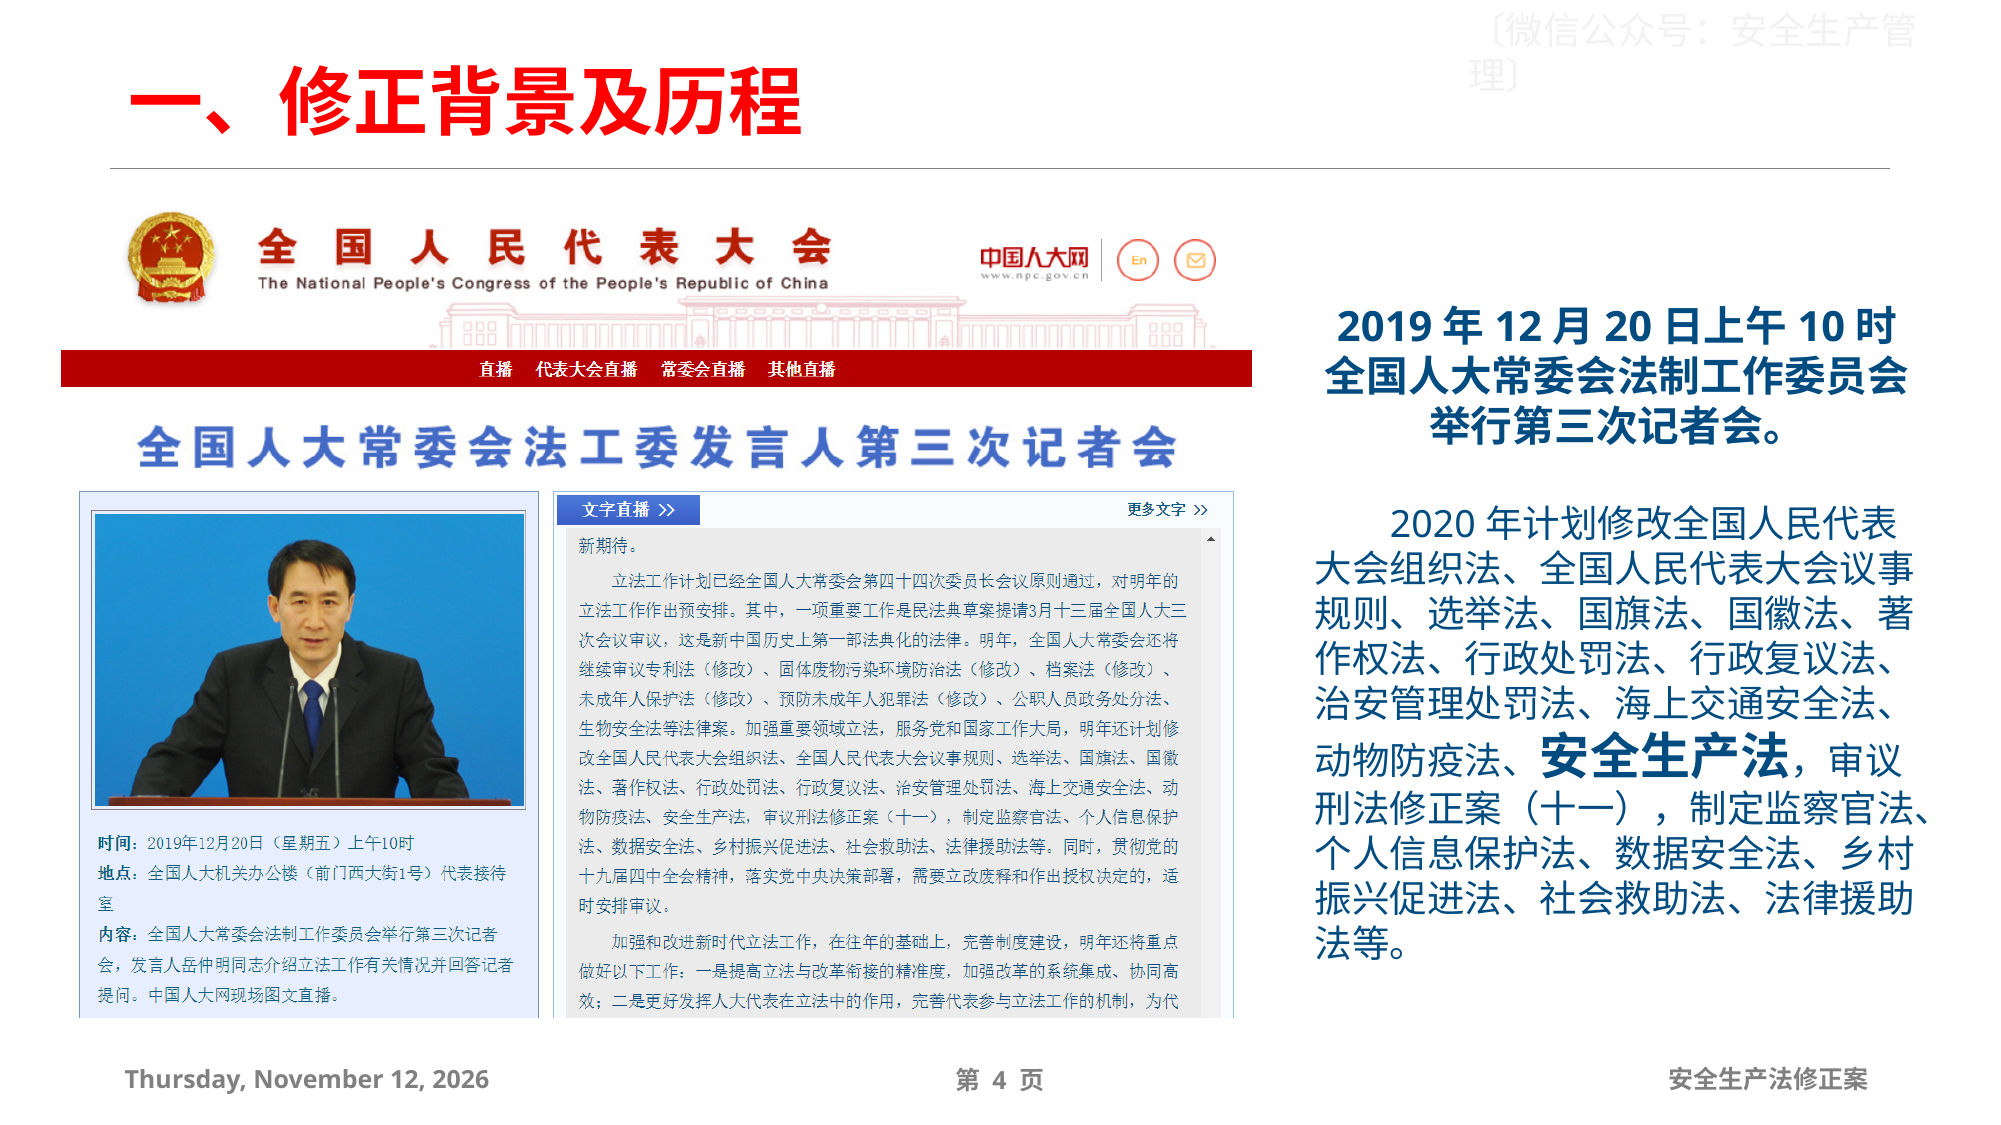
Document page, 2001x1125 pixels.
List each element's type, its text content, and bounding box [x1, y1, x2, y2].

picture [60, 196, 1252, 1018]
text_box 2019年12月20日上午10时 全国人大常委会法制工作委员会 举行第三次记者会。 2020年计划修改全国人民代表大会组织法、全国人民代表大会议事规则、选举法、国旗法、国徽法、著作权法、行政处罚法、行政复议法、治安管理处罚法、海上交通安全法、动物防疫法、安全生产法，审议刑法修正案（十一），制定监察官法、个人信息保护法、数据安全法、乡村振兴促进法、社会救助法、法律援助法等。 [1300, 292, 1934, 972]
text_box 一、修正背景及历程 [113, 47, 819, 153]
